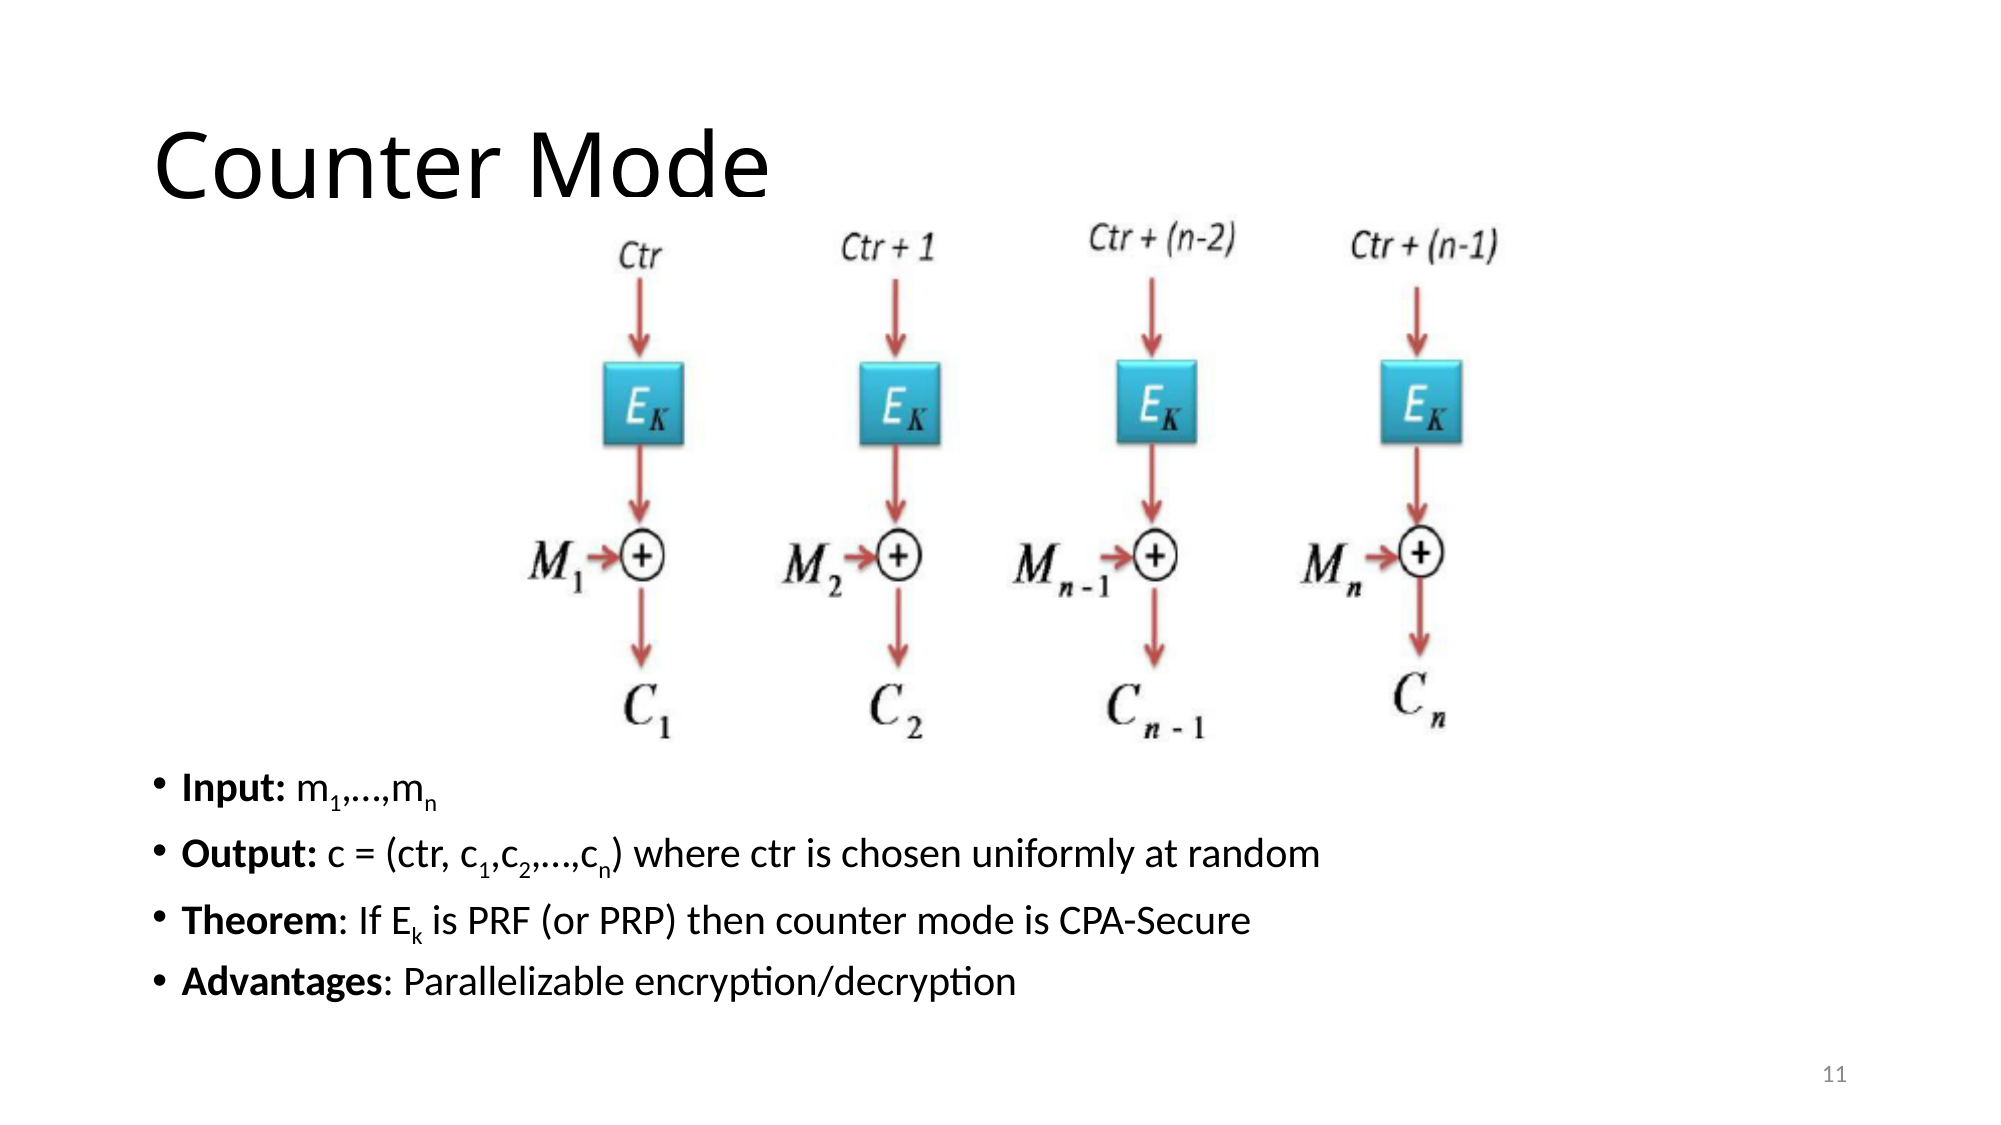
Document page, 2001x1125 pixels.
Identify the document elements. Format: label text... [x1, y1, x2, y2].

title Counter Mode [137, 59, 1863, 278]
list Input: m1,…,mn Output: c = (ctr, c1,c2,…,cn) where ctr is chosen uniformly at random Theorem: If Ek is PRF (or PRP) then counter mode is CPA-Secure Advantages: Parallelizable encryption/decryption [137, 752, 1863, 1014]
picture [518, 197, 1520, 753]
slide_number 11 [1412, 1042, 1863, 1103]
